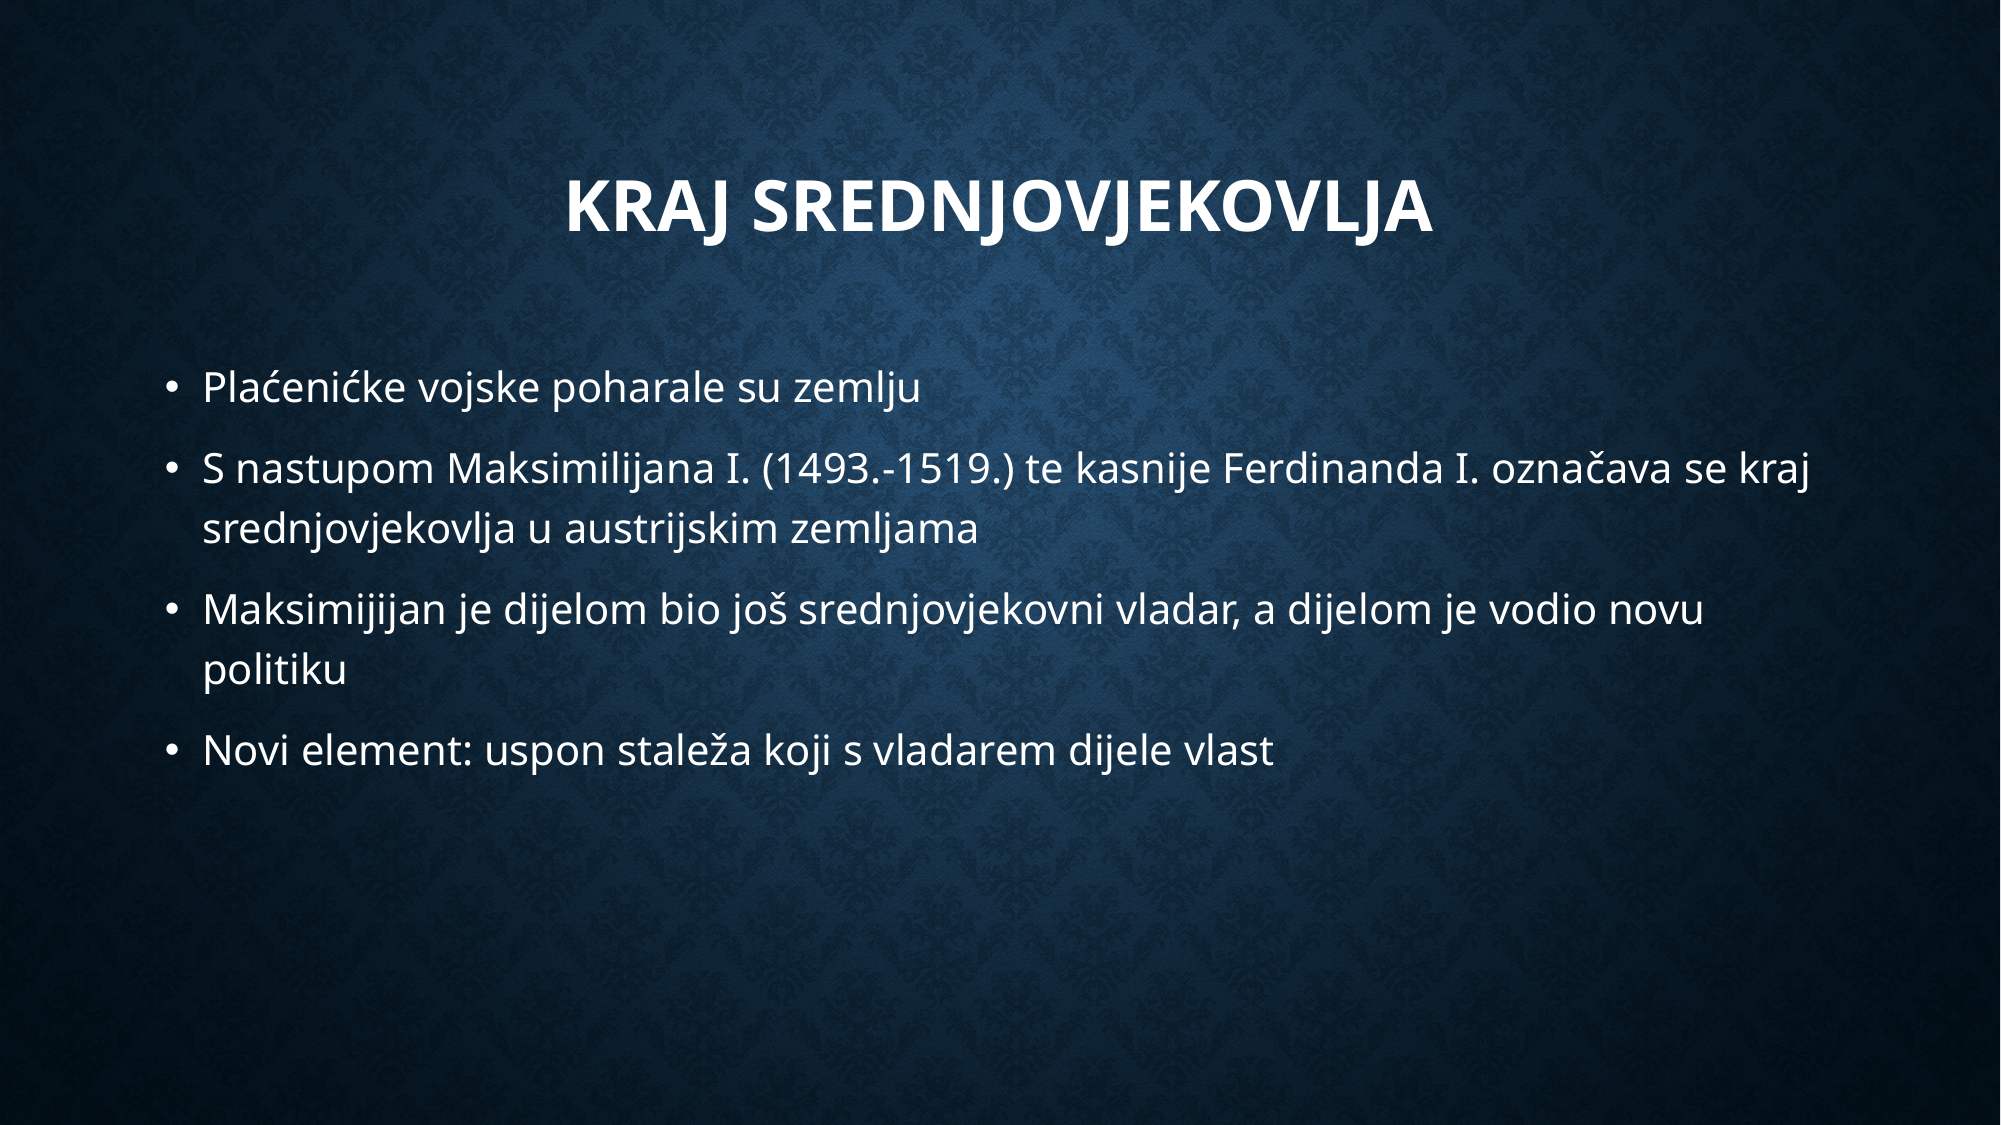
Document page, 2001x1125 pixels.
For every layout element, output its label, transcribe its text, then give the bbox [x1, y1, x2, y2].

list Plaćenićke vojske poharale su zemlju S nastupom Maksimilijana I. (1493.-1519.) te kasnije Ferdinanda I. označava se kraj srednjovjekovlja u austrijskim zemljama Maksimijijan je dijelom bio još srednjovjekovni vladar, a dijelom je vodio novu politiku Novi element: uspon staleža koji s vladarem dijele vlast [149, 343, 1849, 950]
title Kraj srednjovjekovlja [149, 99, 1849, 318]
